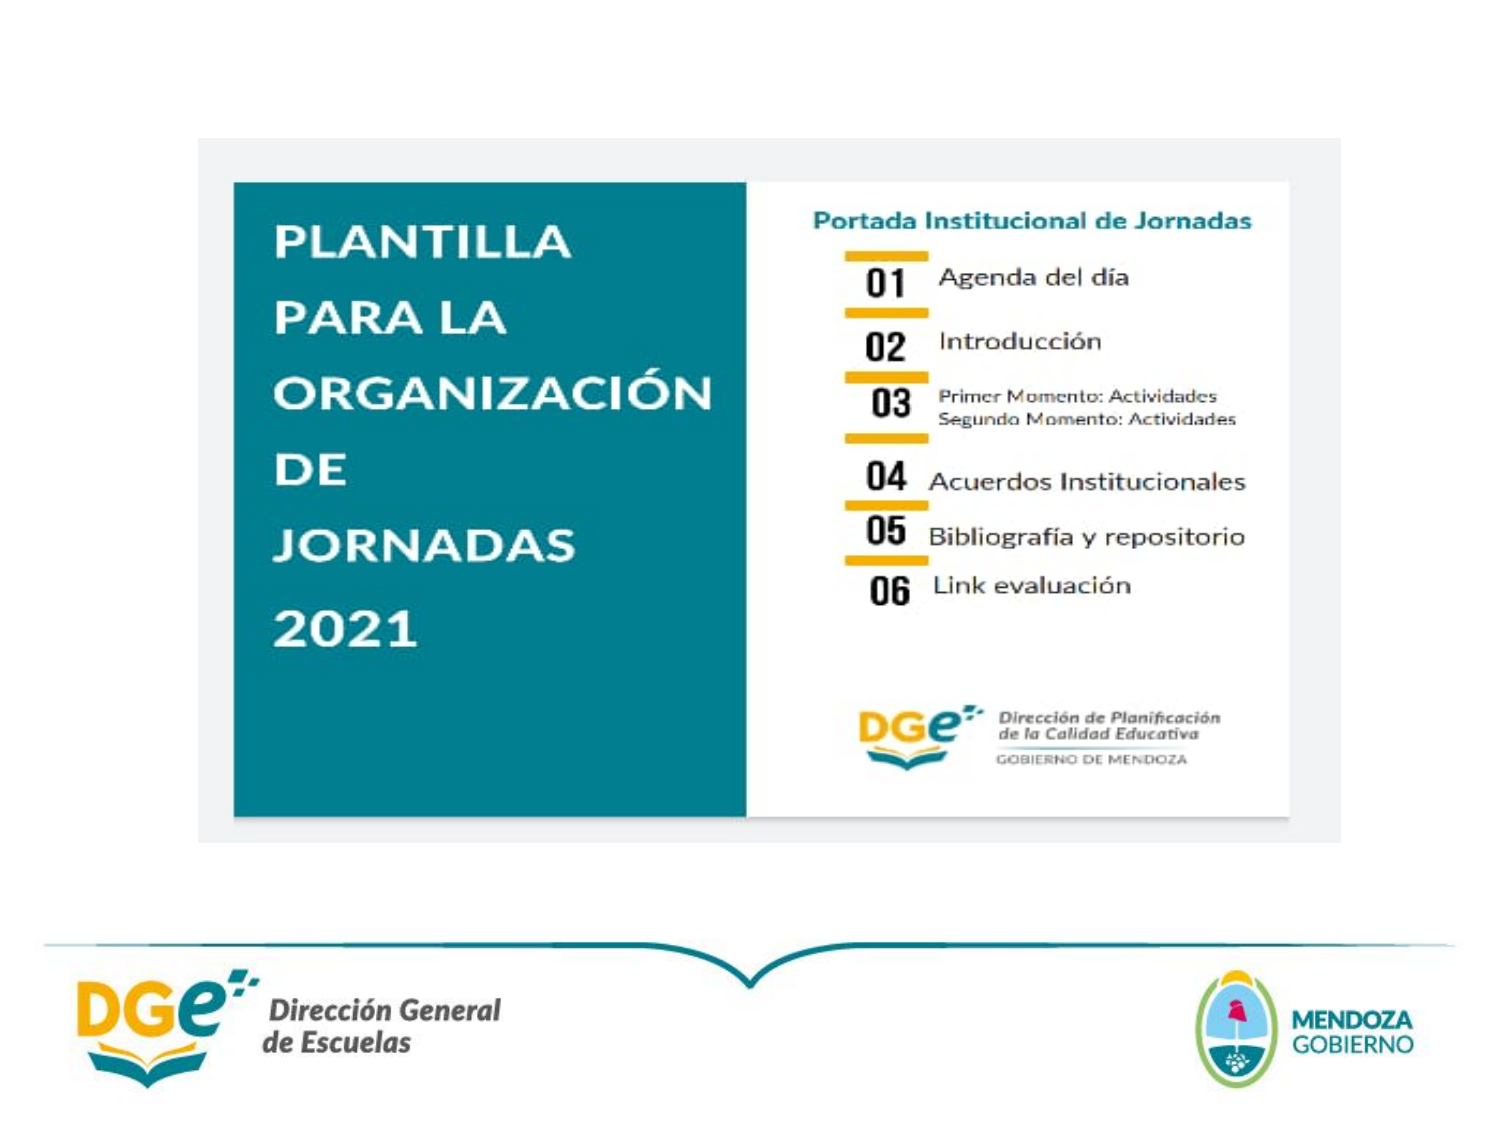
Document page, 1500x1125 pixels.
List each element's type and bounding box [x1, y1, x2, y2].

picture [0, 916, 1500, 1125]
picture [198, 137, 1341, 843]
